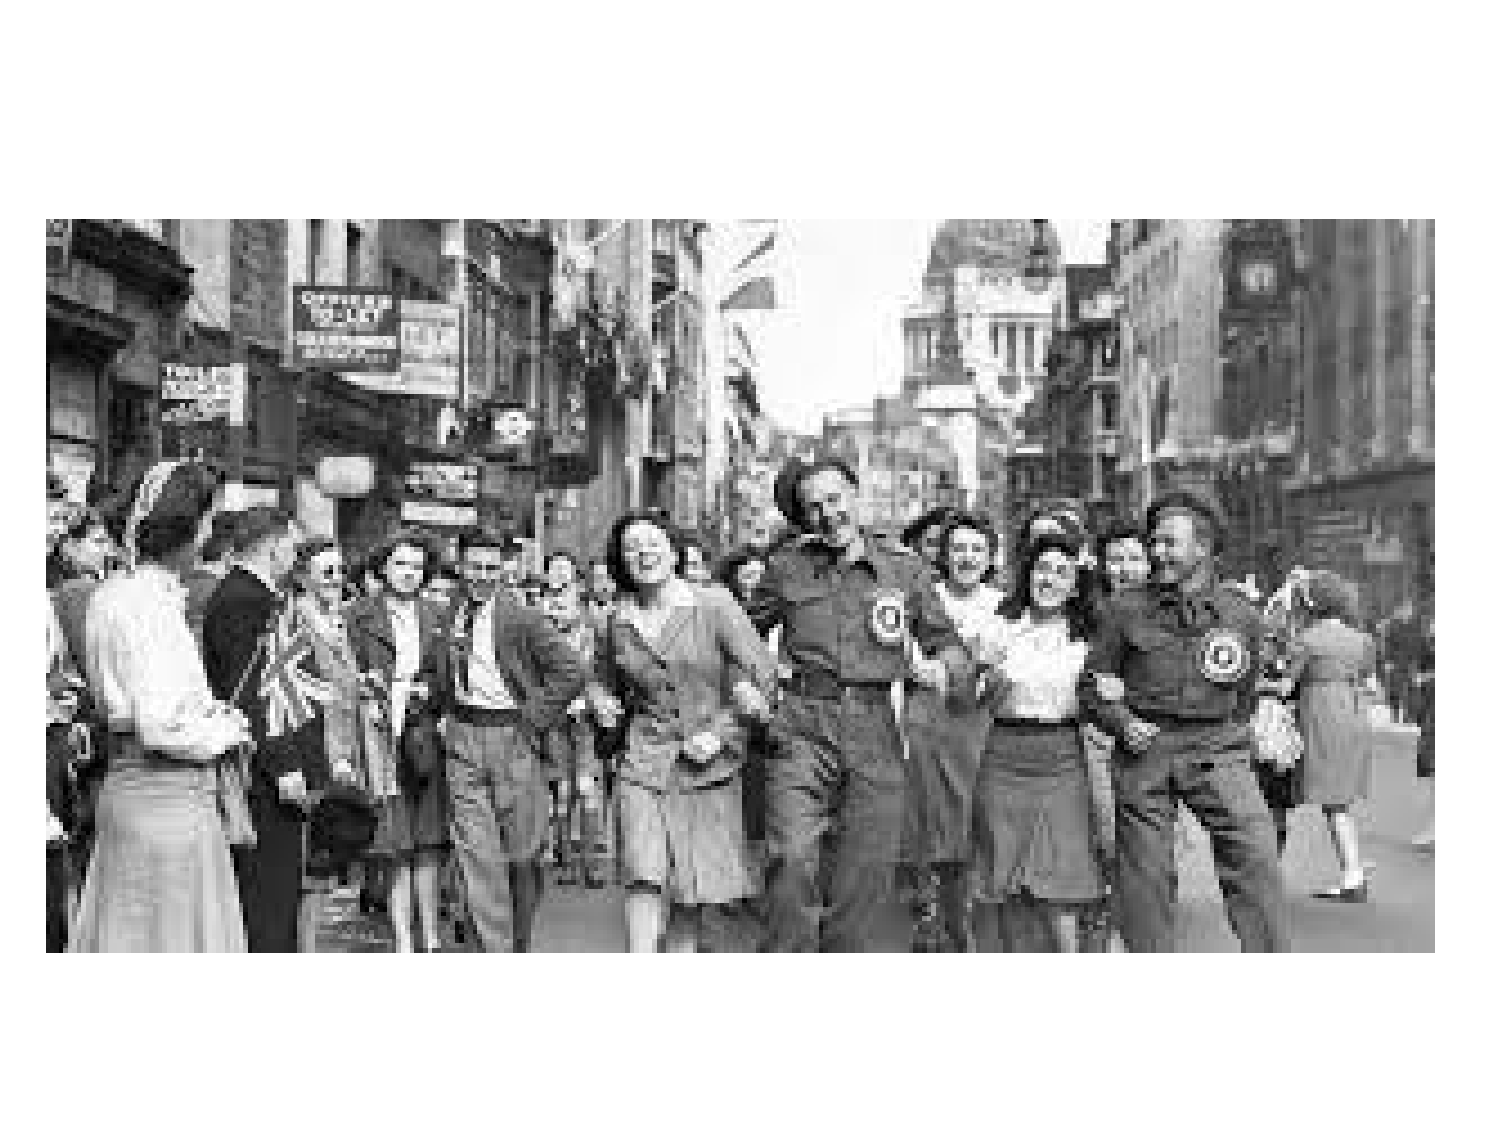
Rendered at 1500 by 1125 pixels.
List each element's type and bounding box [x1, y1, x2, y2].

picture [46, 219, 1436, 953]
